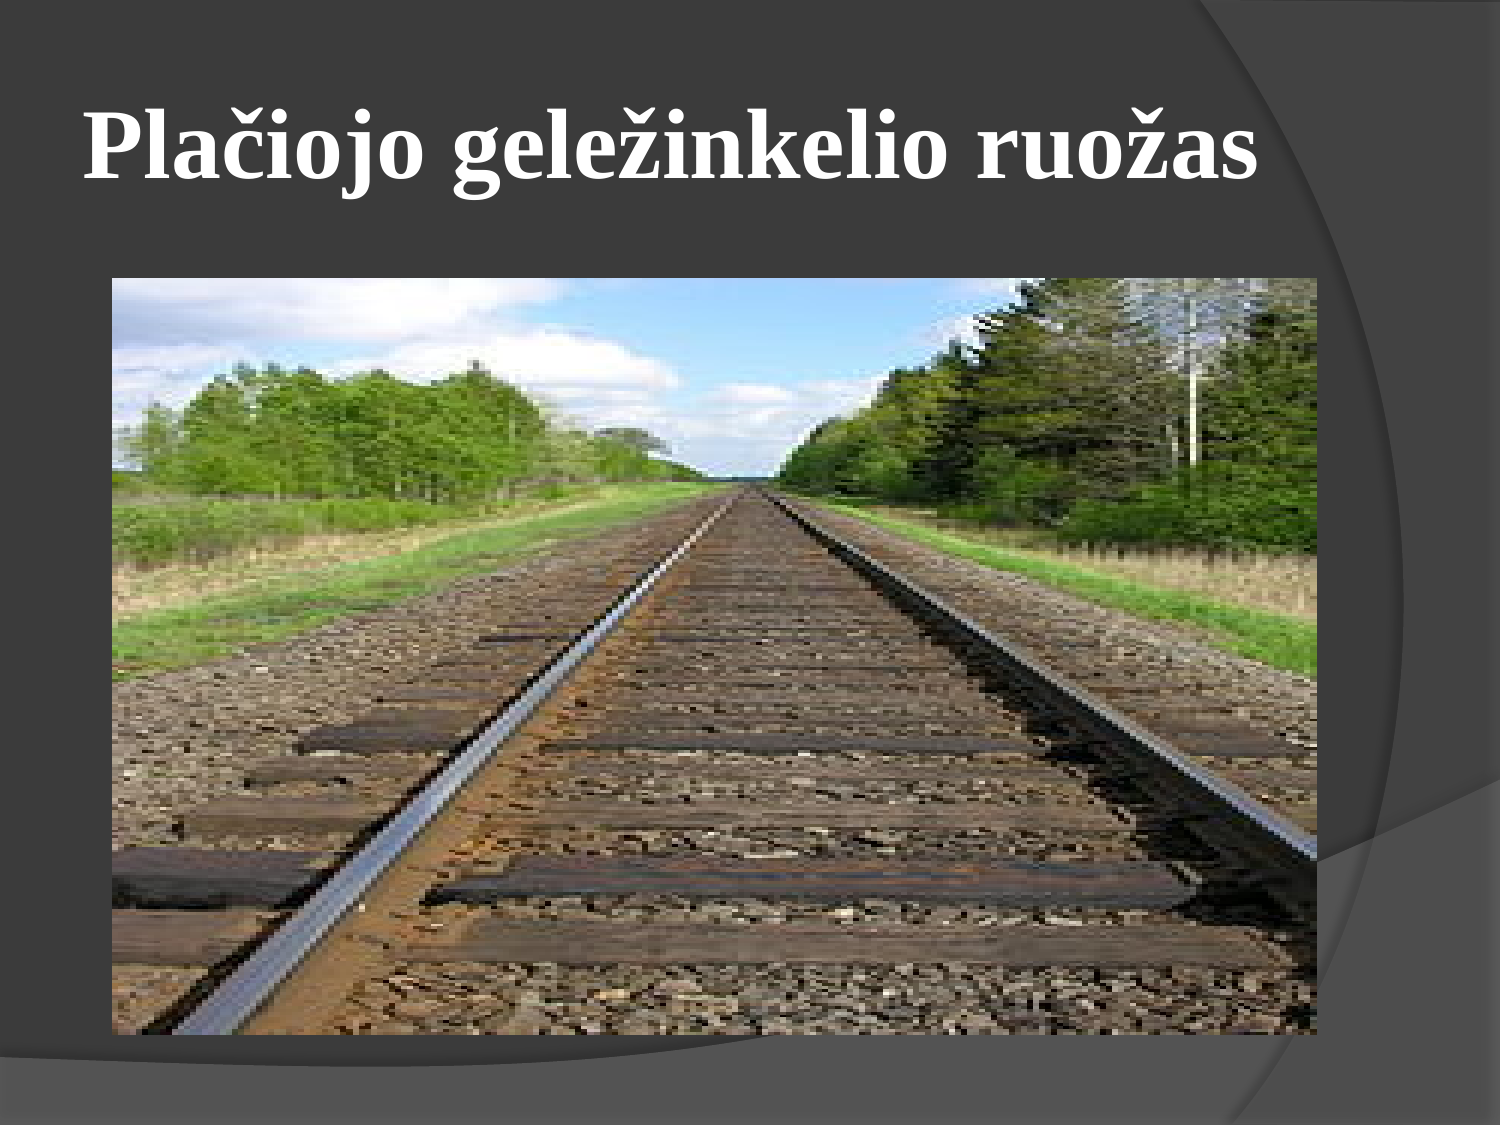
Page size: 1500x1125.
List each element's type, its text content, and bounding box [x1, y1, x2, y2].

title Plačiojo geležinkelio ruožas [75, 45, 1300, 233]
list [111, 278, 1318, 1036]
